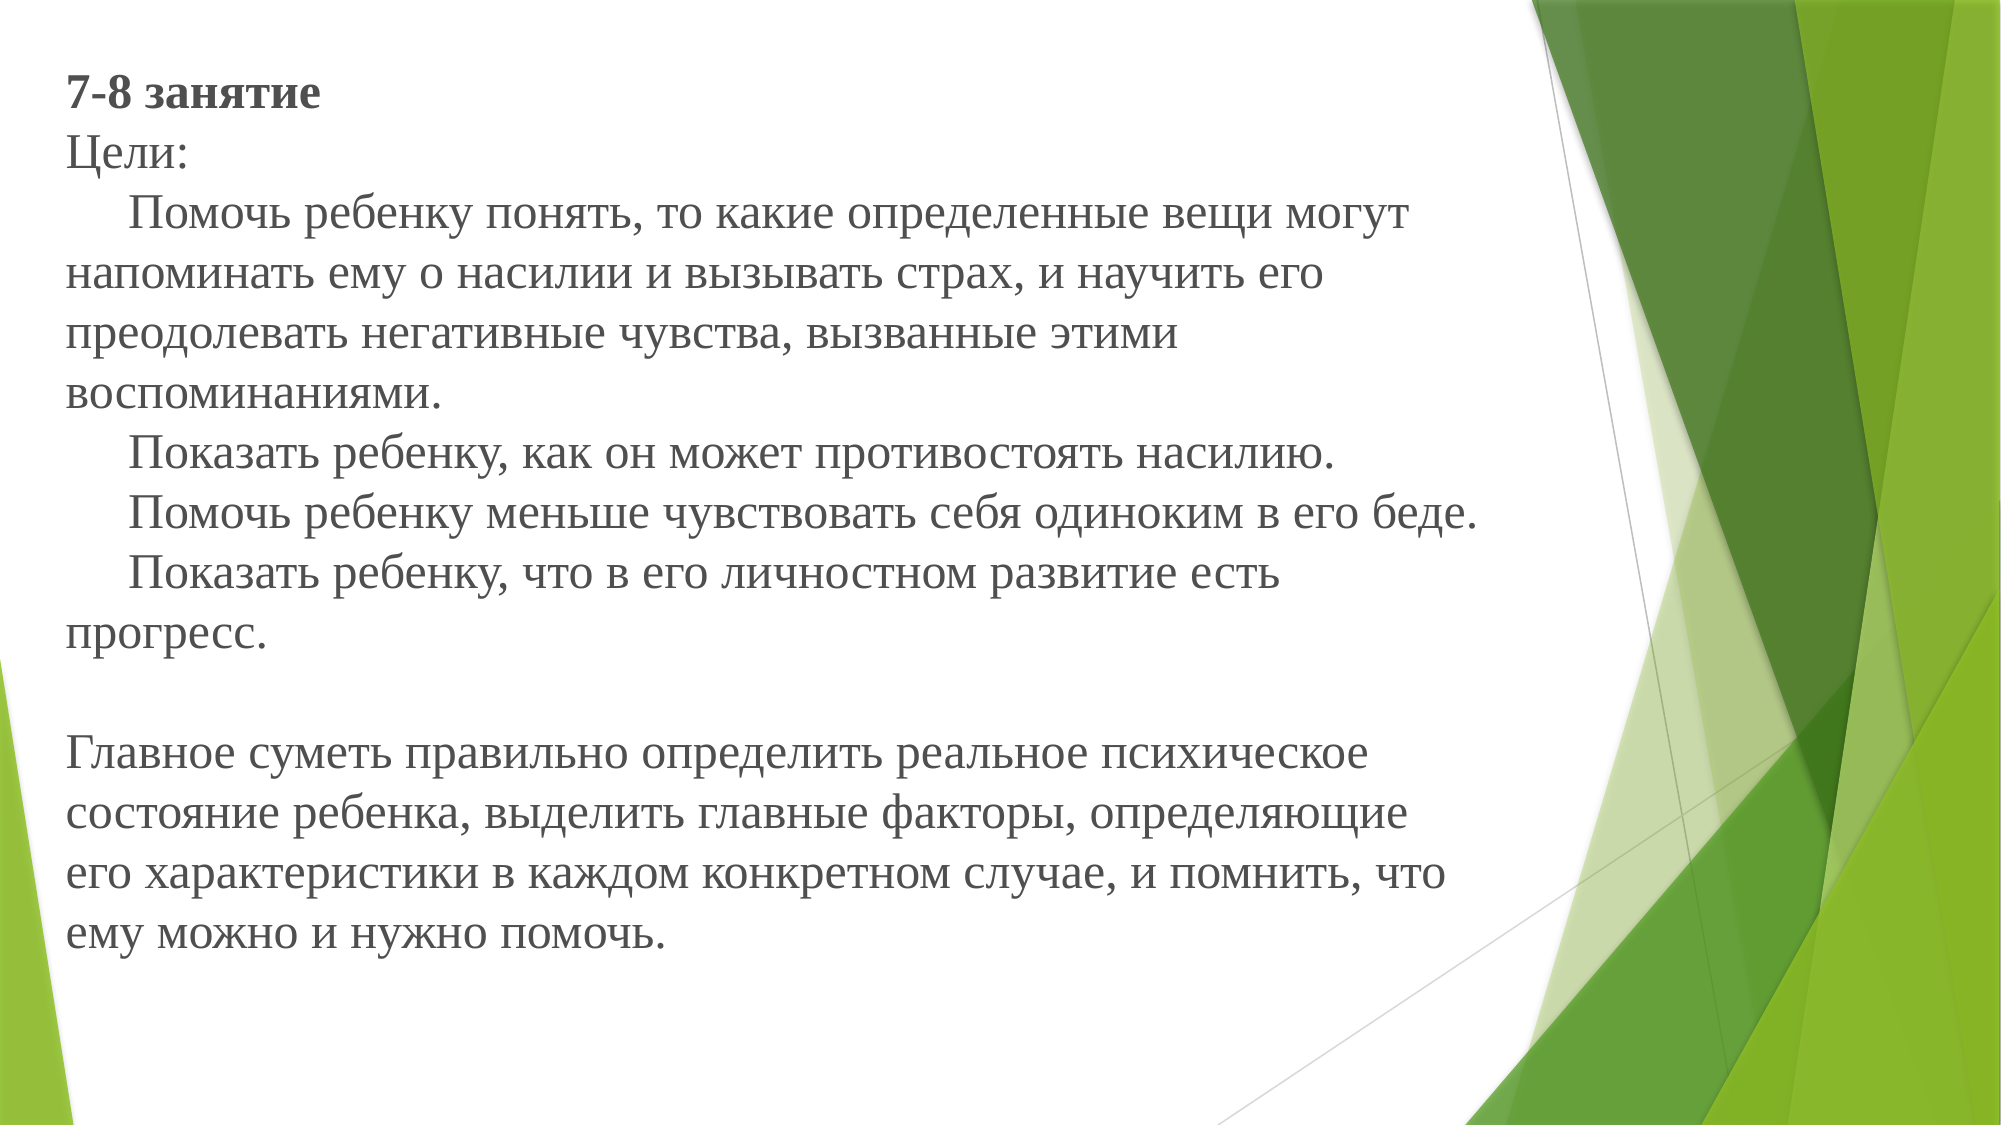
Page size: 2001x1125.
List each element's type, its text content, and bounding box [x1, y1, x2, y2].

text_box 7-8 занятие Цели: Помочь ребенку понять, то какие определенные вещи могут напоминать ему о насилии и вызывать страх, и научить его преодолевать негативные чувства, вызванные этими воспоминаниями. Показать ребенку, как он может противостоять насилию. Помочь ребенку меньше чувствовать себя одиноким в его беде. Показать ребенку, что в его личностном развитие есть прогресс. Главное суметь правильно определить реальное психическое состояние ребенка, выделить главные факторы, определяющие его характеристики в каждом конкретном случае, и помнить, что ему можно и нужно помочь. [50, 50, 1500, 966]
